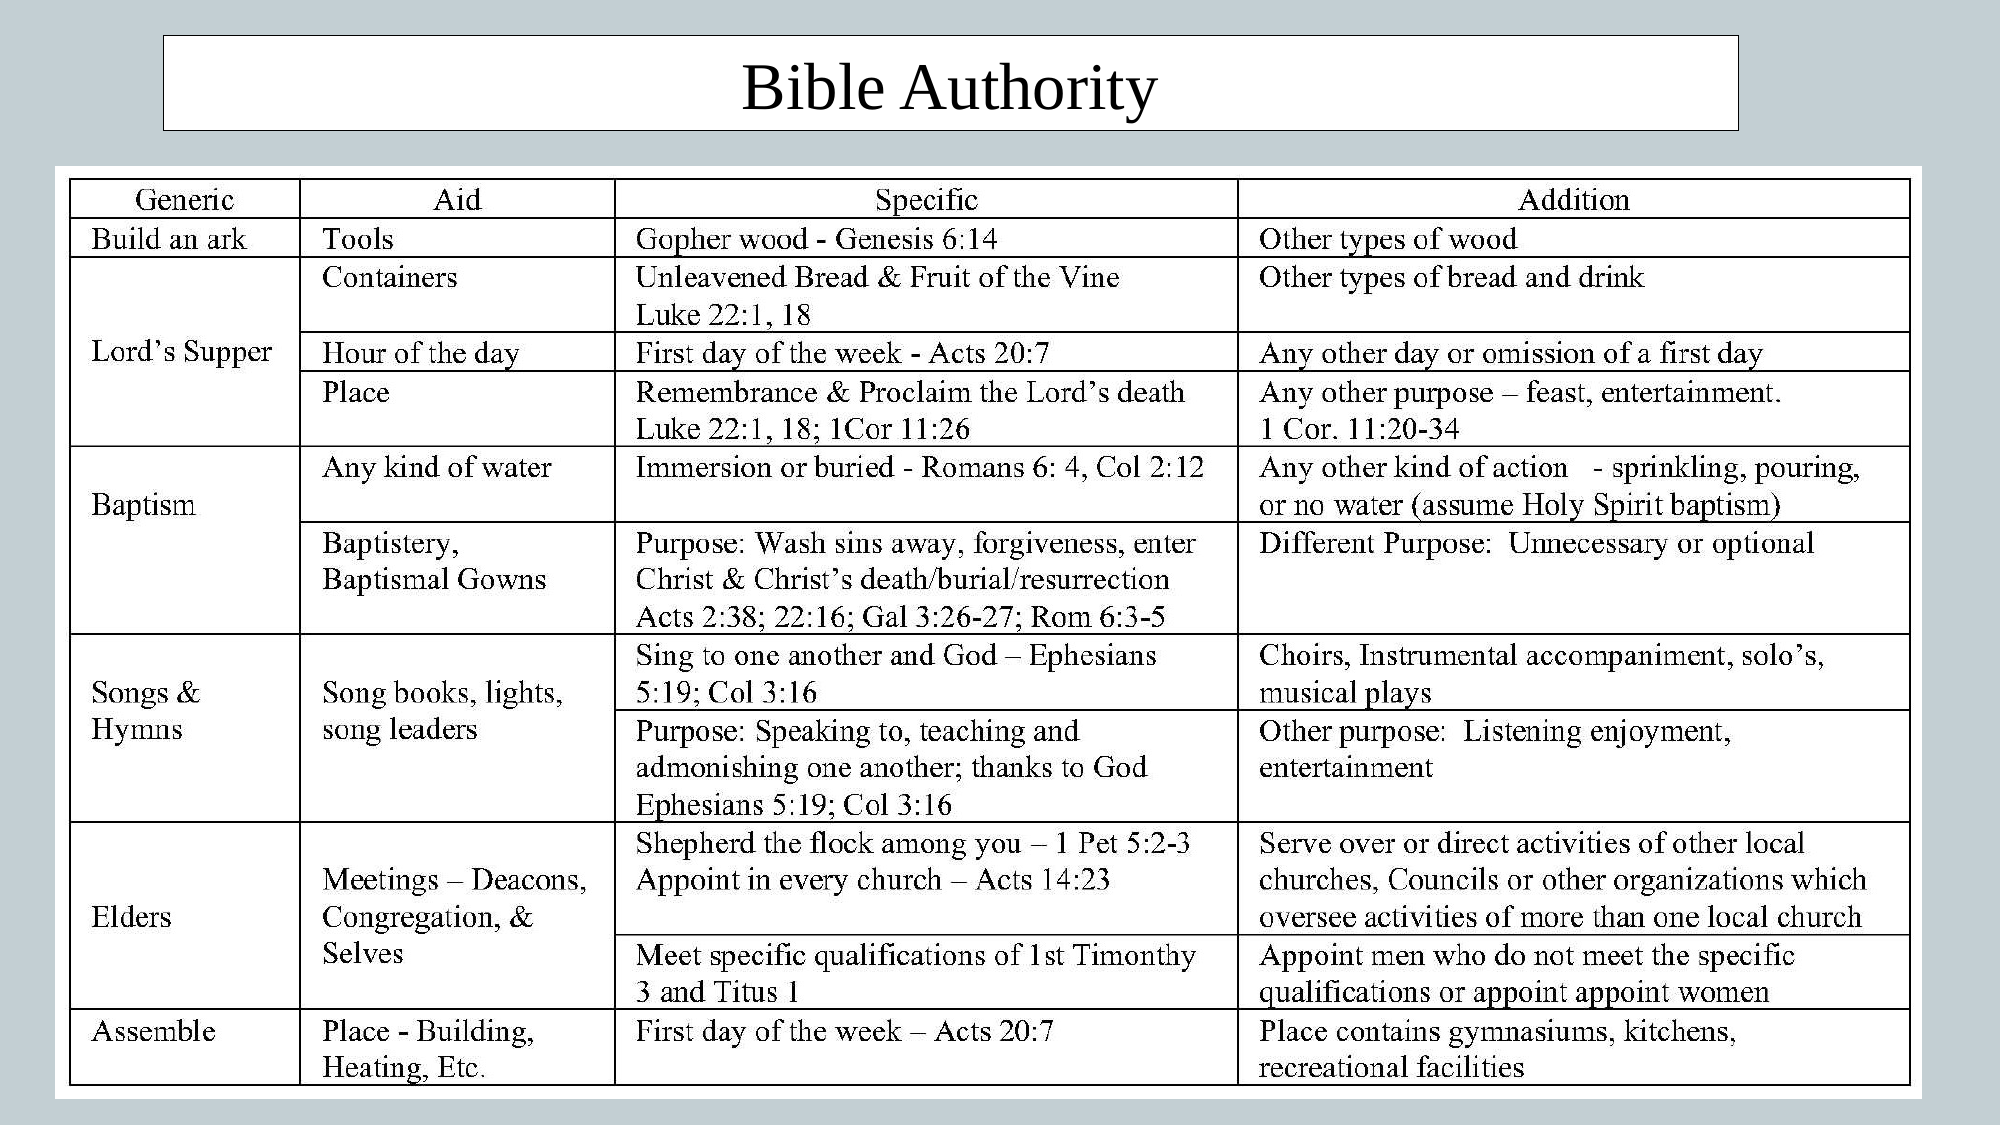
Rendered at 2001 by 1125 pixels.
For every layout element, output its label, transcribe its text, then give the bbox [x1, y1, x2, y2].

text_box Bible Authority [163, 35, 1739, 131]
picture [55, 166, 1922, 1099]
